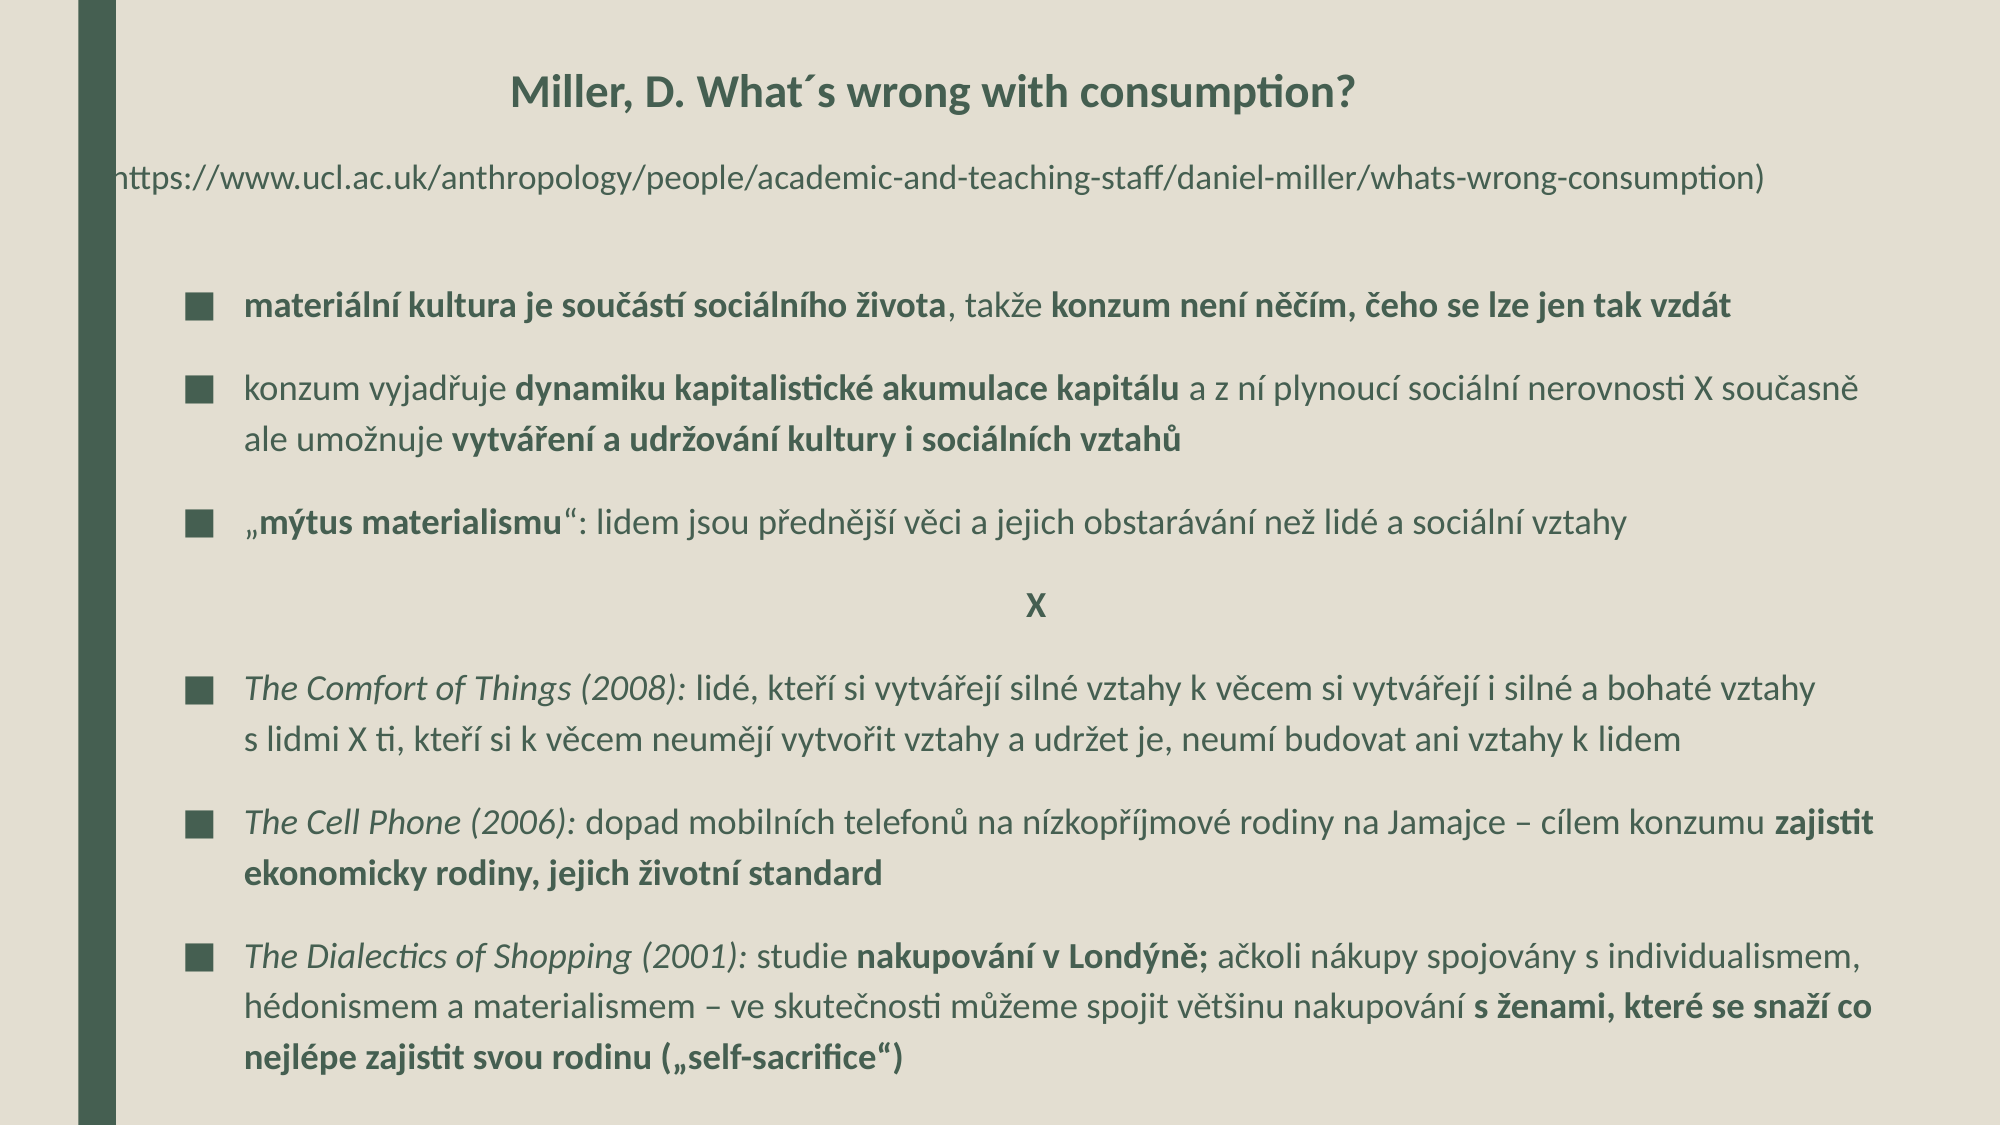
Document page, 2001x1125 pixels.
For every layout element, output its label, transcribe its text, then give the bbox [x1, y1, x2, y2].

list materiální kultura je součástí sociálního života, takže konzum není něčím, čeho se lze jen tak vzdát konzum vyjadřuje dynamiku kapitalistické akumulace kapitálu a z ní plynoucí sociální nerovnosti X současně ale umožnuje vytváření a udržování kultury i sociálních vztahů „mýtus materialismu“: lidem jsou přednější věci a jejich obstarávání než lidé a sociální vztahy X The Comfort of Things (2008): lidé, kteří si vytvářejí silné vztahy k věcem si vytvářejí i silné a bohaté vztahy s lidmi X ti, kteří si k věcem neumějí vytvořit vztahy a udržet je, neumí budovat ani vztahy k lidem The Cell Phone (2006): dopad mobilních telefonů na nízkopříjmové rodiny na Jamajce – cílem konzumu zajistit ekonomicky rodiny, jejich životní standard The Dialectics of Shopping (2001): studie nakupování v Londýně; ačkoli nákupy spojovány s individualismem, hédonismem a materialismem – ve skutečnosti můžeme spojit většinu nakupování s ženami, které se snaží co nejlépe zajistit svou rodinu („self-sacrifice“) [167, 266, 1906, 1090]
title Miller, D. What´s wrong with consumption? (https://www.ucl.ac.uk/anthropology/people/academic-and-teaching-staff/daniel-miller/whats-wrong-consumption) [68, 59, 1799, 241]
